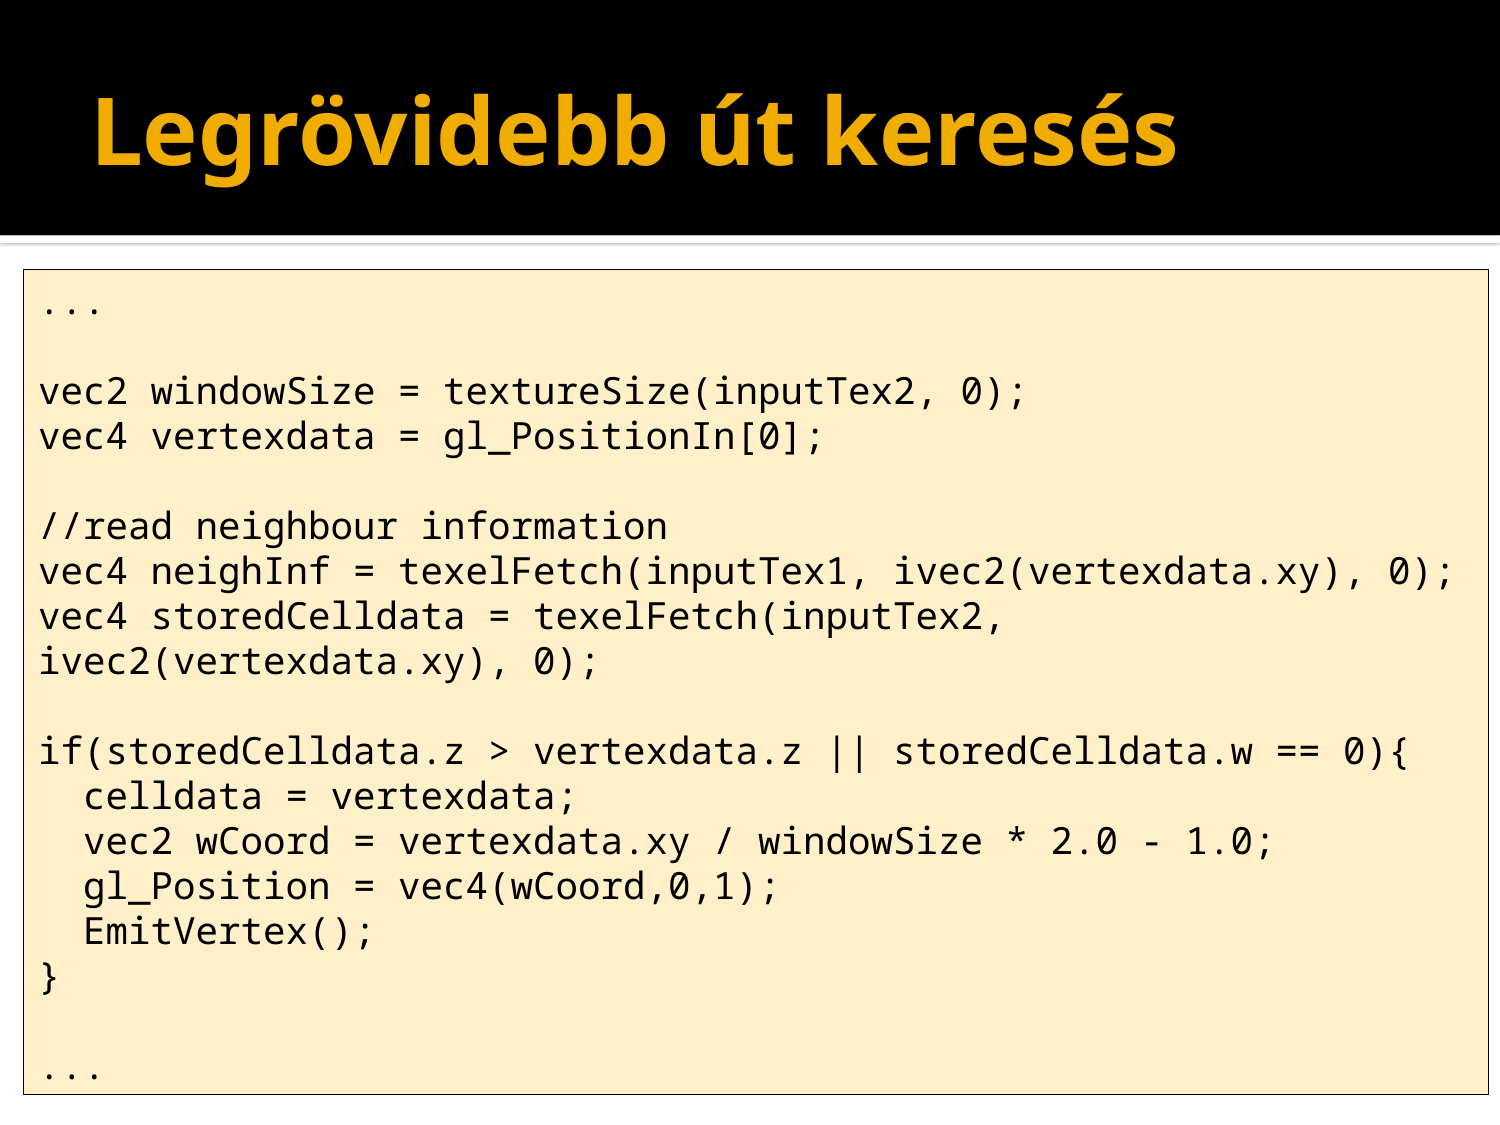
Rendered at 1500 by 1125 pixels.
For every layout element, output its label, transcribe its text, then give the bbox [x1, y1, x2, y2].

text_box ... vec2 windowSize = textureSize(inputTex2, 0); vec4 vertexdata = gl_PositionIn[0]; //read neighbour information vec4 neighInf = texelFetch(inputTex1, ivec2(vertexdata.xy), 0); vec4 storedCelldata = texelFetch(inputTex2, ivec2(vertexdata.xy), 0); if(storedCelldata.z > vertexdata.z || storedCelldata.w == 0){ celldata = vertexdata; vec2 wCoord = vertexdata.xy / windowSize * 2.0 - 1.0; gl_Position = vec4(wCoord,0,1); EmitVertex(); } ... [23, 269, 1489, 1095]
title Legrövidebb út keresés [75, 25, 1425, 231]
